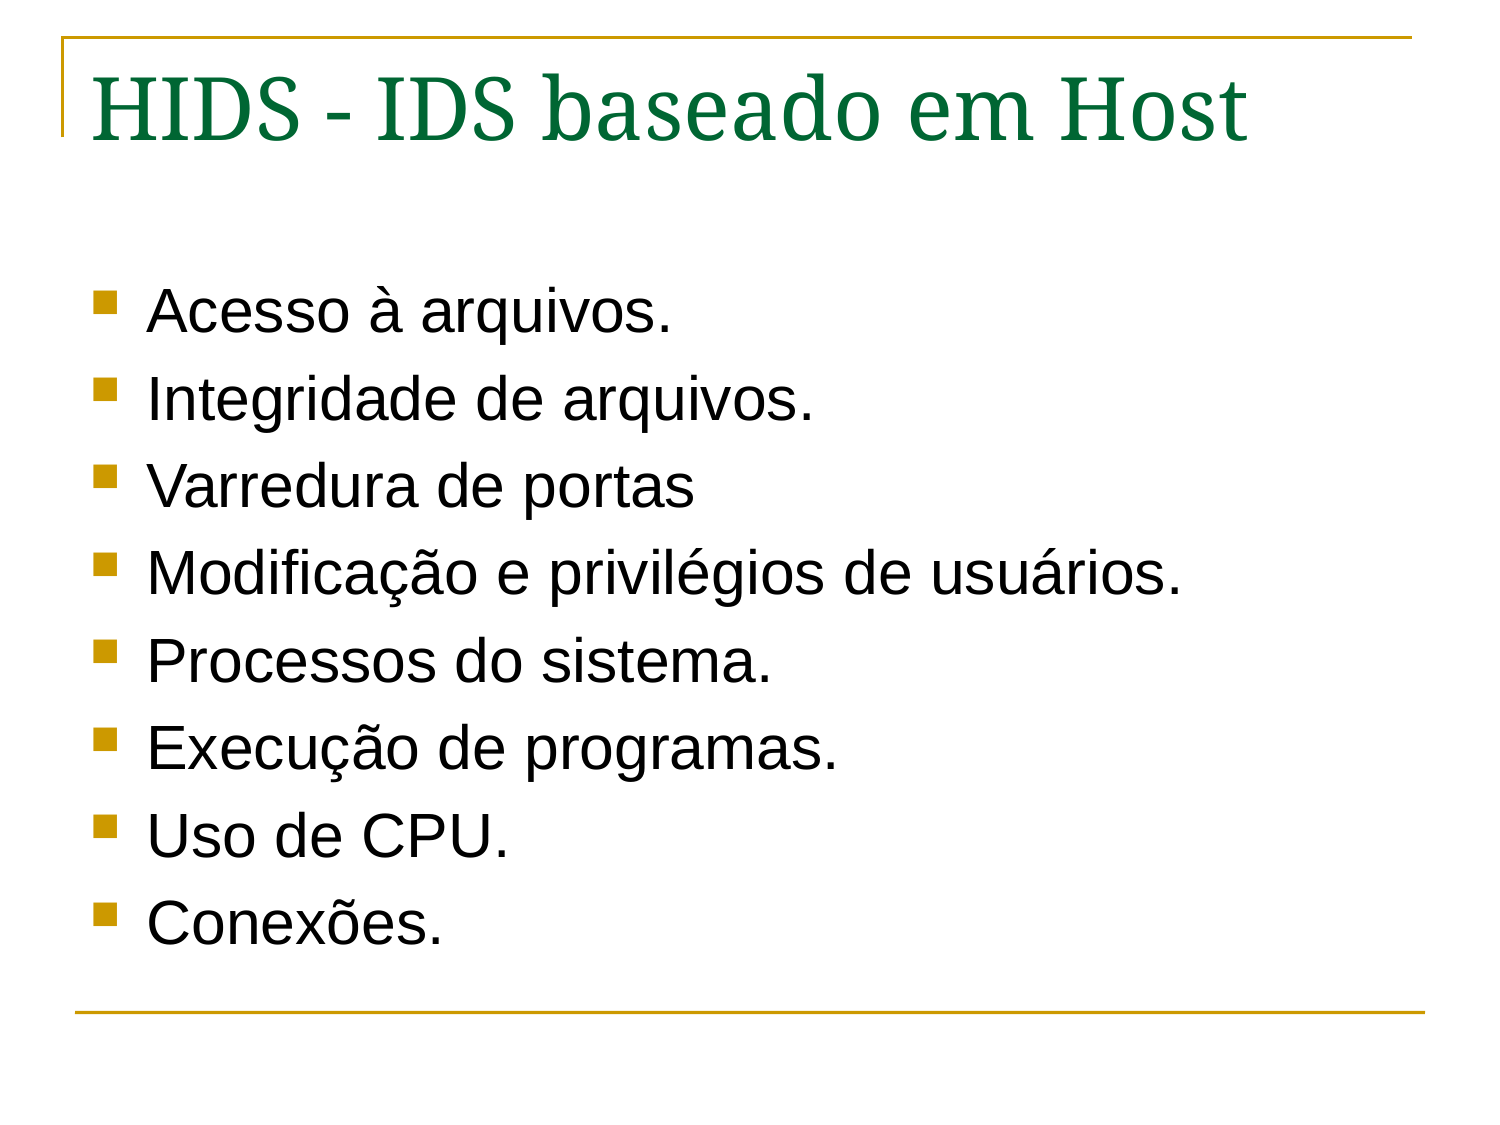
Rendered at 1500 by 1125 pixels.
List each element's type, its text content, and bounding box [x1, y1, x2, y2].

title HIDS - IDS baseado em Host [74, 45, 1426, 233]
list Acesso à arquivos. Integridade de arquivos. Varredura de portas Modificação e privilégios de usuários. Processos do sistema. Execução de programas. Uso de CPU. Conexões. [74, 262, 1426, 1006]
